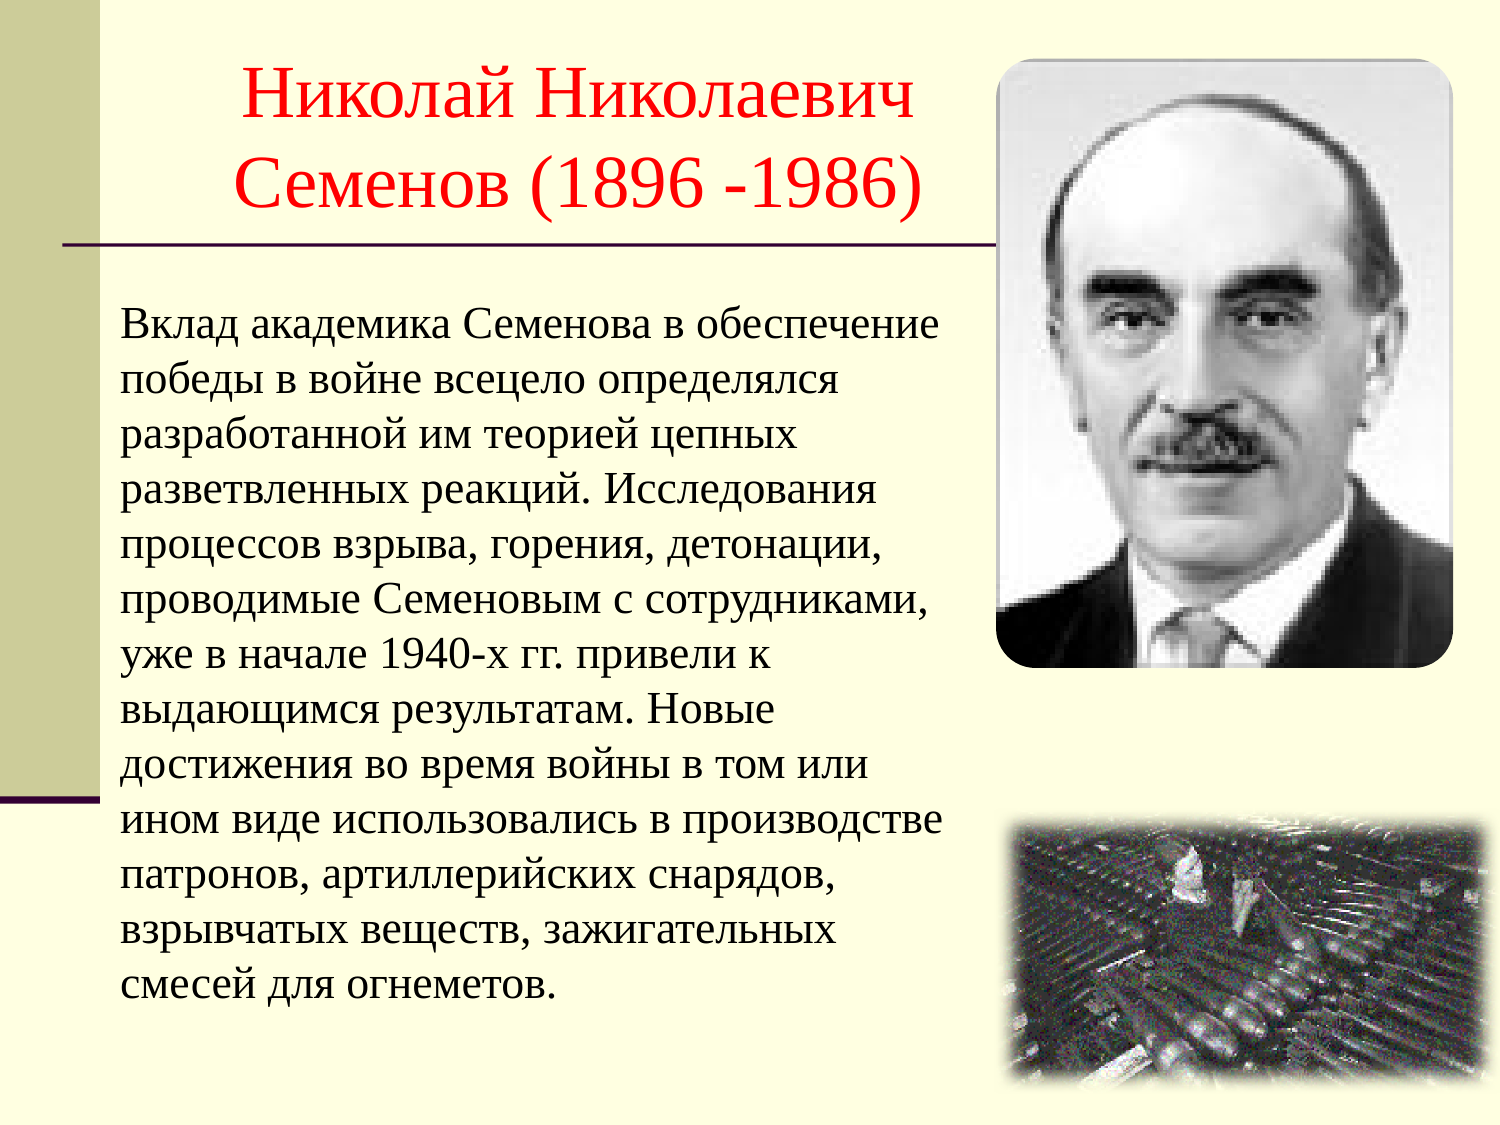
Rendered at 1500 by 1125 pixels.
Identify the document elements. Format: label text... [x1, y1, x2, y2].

picture [995, 58, 1454, 669]
text_box Николай Николаевич Семенов (1896 -1986) [46, 35, 1110, 230]
text_box Вклад академика Семенова в обеспечение победы в войне всецело определялся разработанной им теорией цепных разветвленных реакций. Исследования процессов взрыва, горения, детонации, проводимые Семеновым с сотрудниками, уже в начале 1940-х гг. привели к выдающимся результатам. Новые достижения во время войны в том или ином виде использовались в производстве патронов, артиллерийских снарядов, взрывчатых веществ, зажигательных смесей для огнеметов. [105, 285, 963, 1015]
picture [994, 808, 1500, 1094]
